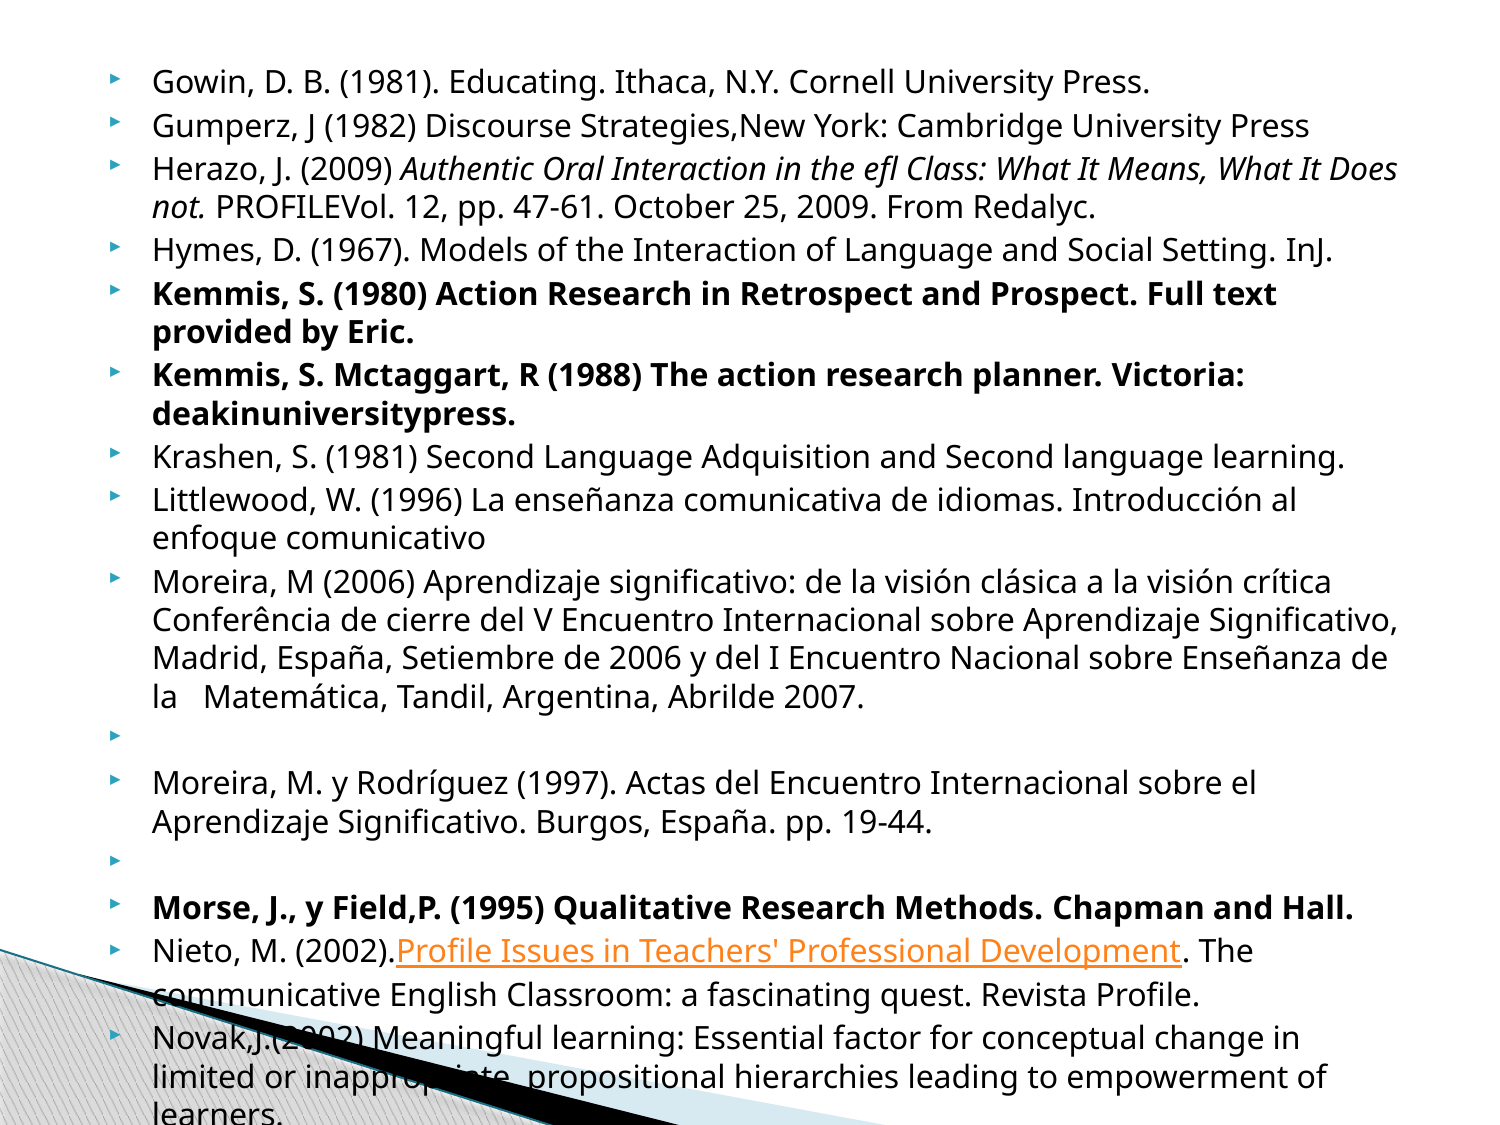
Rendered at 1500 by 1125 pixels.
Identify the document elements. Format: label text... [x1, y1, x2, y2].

list Gowin, D. B. (1981). Educating. Ithaca, N.Y. Cornell University Press. Gumperz, J (1982) Discourse Strategies,New York: Cambridge University Press Herazo, J. (2009) Authentic Oral Interaction in the efl Class: What It Means, What It Does not. PROFILEVol. 12, pp. 47-61. October 25, 2009. From Redalyc. Hymes, D. (1967). Models of the Interaction of Language and Social Setting. InJ. Kemmis, S. (1980) Action Research in Retrospect and Prospect. Full text provided by Eric. Kemmis, S. Mctaggart, R (1988) The action research planner. Victoria: deakinuniversitypress. Krashen, S. (1981) Second Language Adquisition and Second language learning. Littlewood, W. (1996) La enseñanza comunicativa de idiomas. Introducción al enfoque comunicativo Moreira, M (2006) Aprendizaje significativo: de la visión clásica a la visión crítica Conferência de cierre del V Encuentro Internacional sobre Aprendizaje Significativo, Madrid, España, Setiembre de 2006 y del I Encuentro Nacional sobre Enseñanza de la Matemática, Tandil, Argentina, Abrilde 2007. Moreira, M. y Rodríguez (1997). Actas del Encuentro Internacional sobre el Aprendizaje Significativo. Burgos, España. pp. 19-44. Morse, J., y Field,P. (1995) Qualitative Research Methods. Chapman and Hall. Nieto, M. (2002).Profile Issues in Teachers' Professional Development. The communicative English Classroom: a fascinating quest. Revista Profile. Novak,J.(2002) Meaningful learning: Essential factor for conceptual change in limited or inappropriate propositional hierarchies leading to empowerment of learners. Nunan, D. (1991) Communicative Tasks and the Language Curriculum: TESOL quarterly. [75, 54, 1425, 1125]
